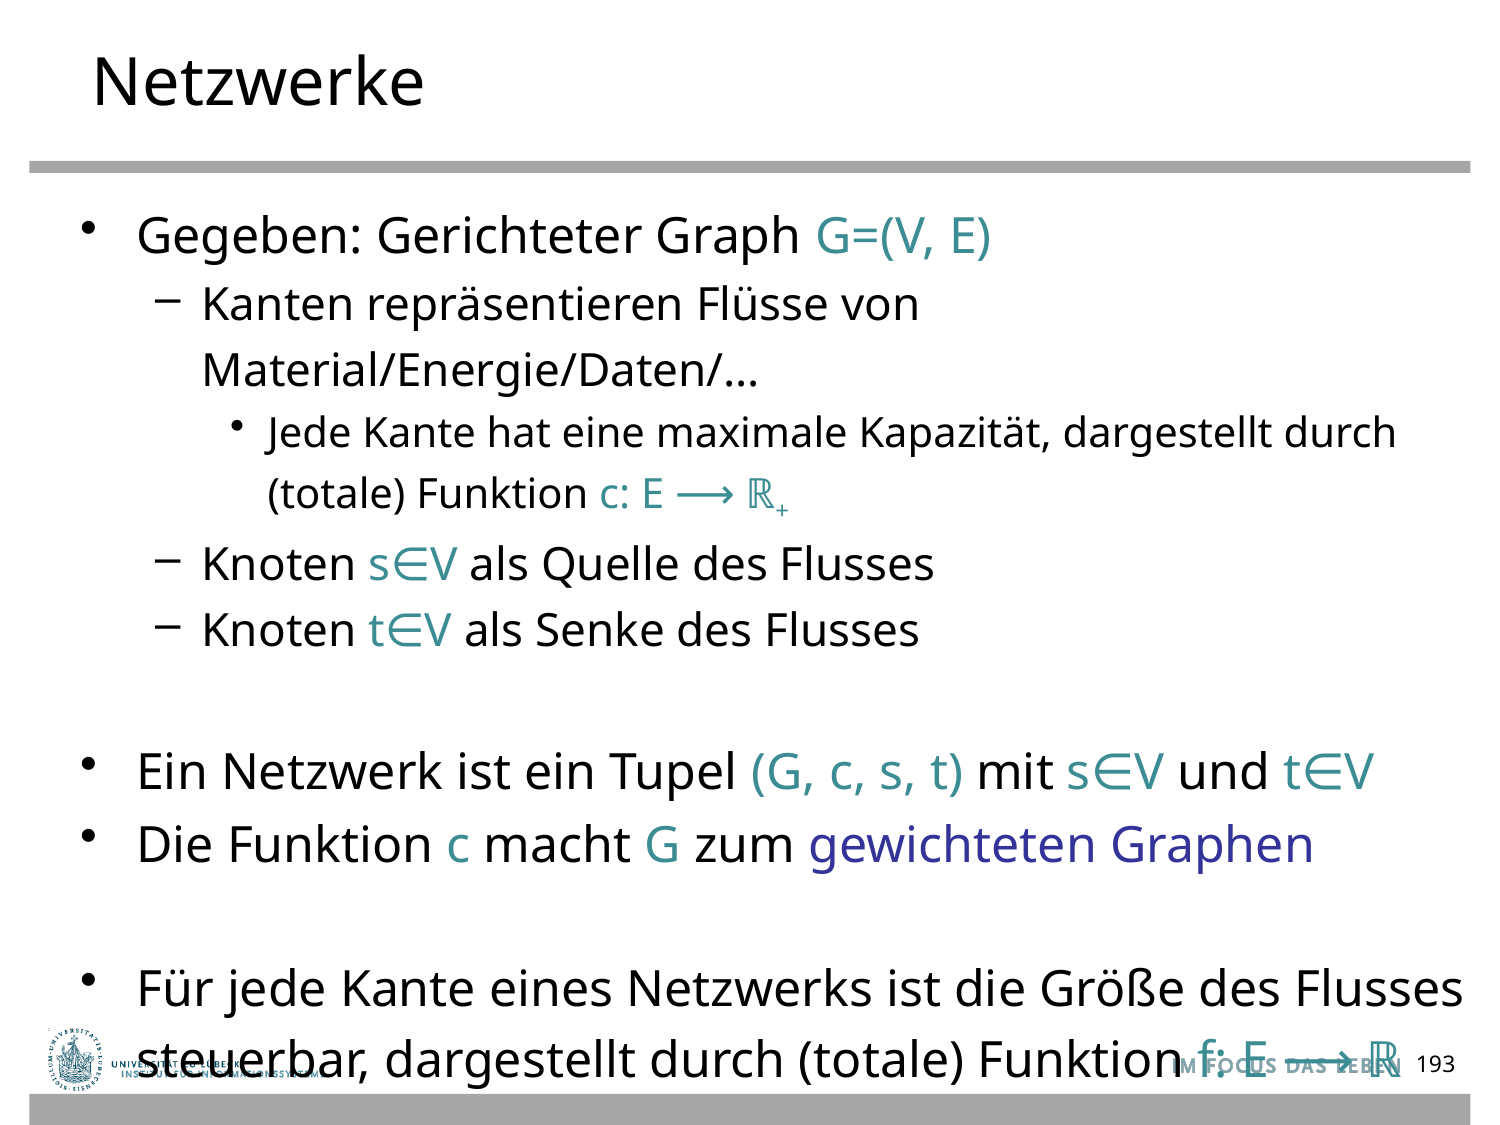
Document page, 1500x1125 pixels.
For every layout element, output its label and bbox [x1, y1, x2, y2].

slide_number [1305, 1050, 1471, 1083]
list [64, 184, 1490, 965]
picture [1173, 1058, 1305, 1073]
title [76, 30, 1427, 114]
